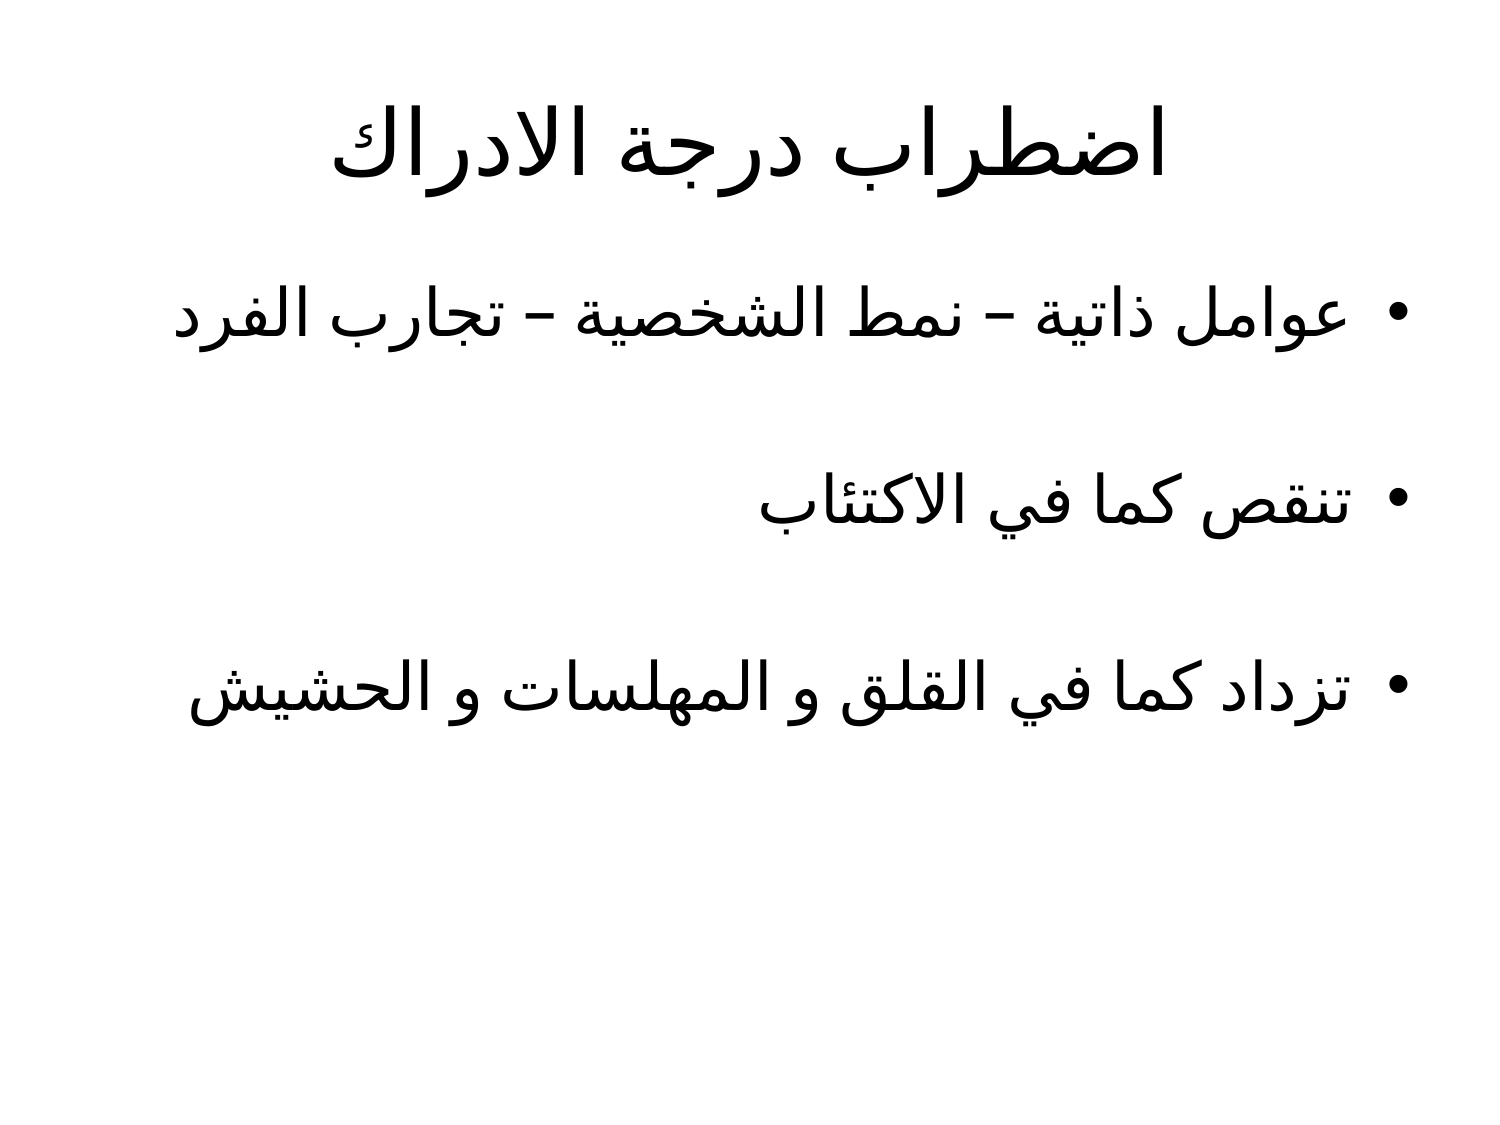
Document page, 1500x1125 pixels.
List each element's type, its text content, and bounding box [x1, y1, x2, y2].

title اضطراب درجة الادراك [75, 45, 1425, 233]
list عوامل ذاتية – نمط الشخصية – تجارب الفرد تنقص كما في الاكتئاب تزداد كما في القلق و المهلسات و الحشيش [75, 262, 1425, 1005]
